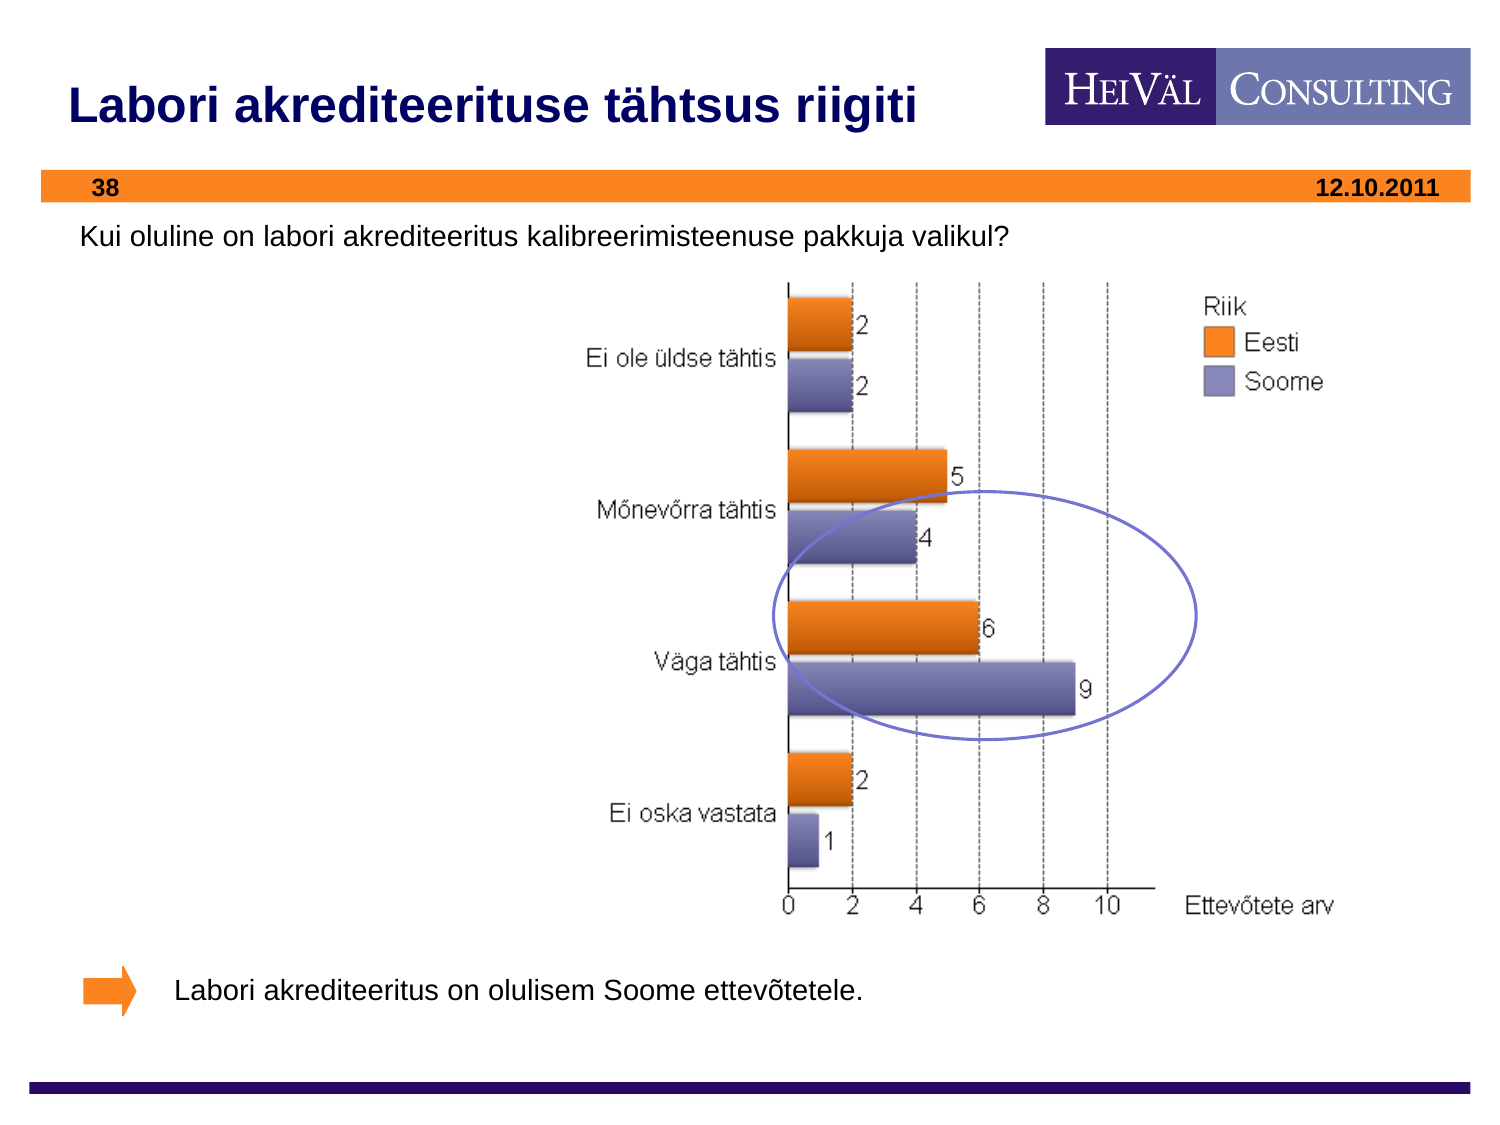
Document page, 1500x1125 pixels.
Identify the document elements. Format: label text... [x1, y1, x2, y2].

text_box [84, 966, 136, 1017]
title Labori akrediteerituse tähtsus riigiti [52, 30, 1058, 174]
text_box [64, 236, 1351, 941]
text_box Kui oluline on labori akrediteeritus kalibreerimisteenuse pakkuja valikul? [64, 209, 1329, 236]
text_box Labori akrediteeritus on olulisem Soome ettevõtetele. [159, 964, 1424, 1014]
